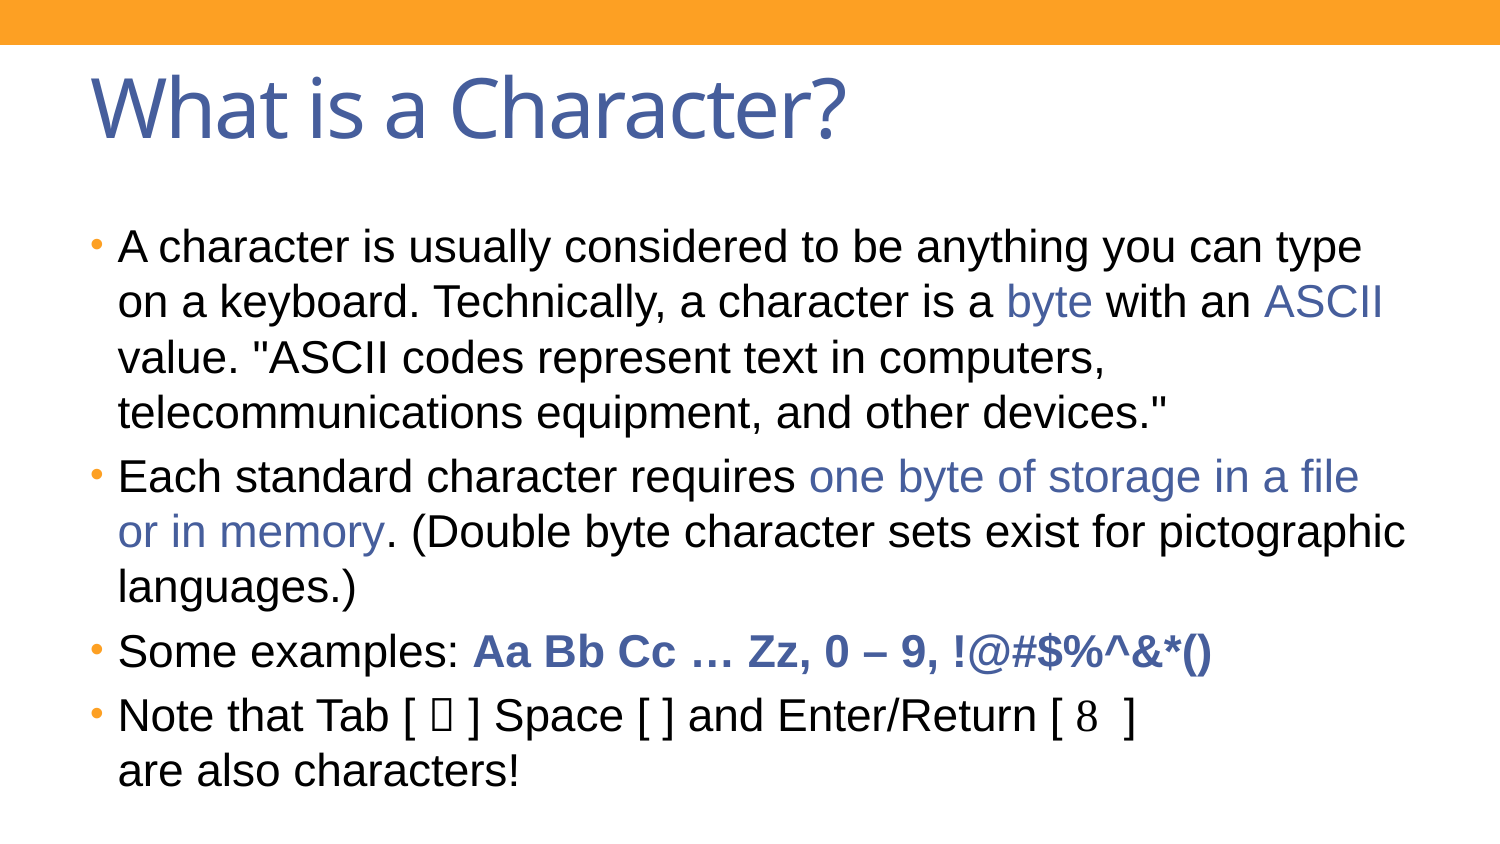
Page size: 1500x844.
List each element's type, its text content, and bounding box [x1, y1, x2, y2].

title What is a Character? [75, 43, 1425, 166]
list A character is usually considered to be anything you can type on a keyboard. Technically, a character is a byte with an ASCII value. "ASCII codes represent text in computers, telecommunications equipment, and other devices." Each standard character requires one byte of storage in a file or in memory. (Double byte character sets exist for pictographic languages.) Some examples: Aa Bb Cc … Zz, 0 – 9, !@#$%^&*() Note that Tab [  ] Space [ ] and Enter/Return [  ] are also characters! [75, 209, 1425, 810]
